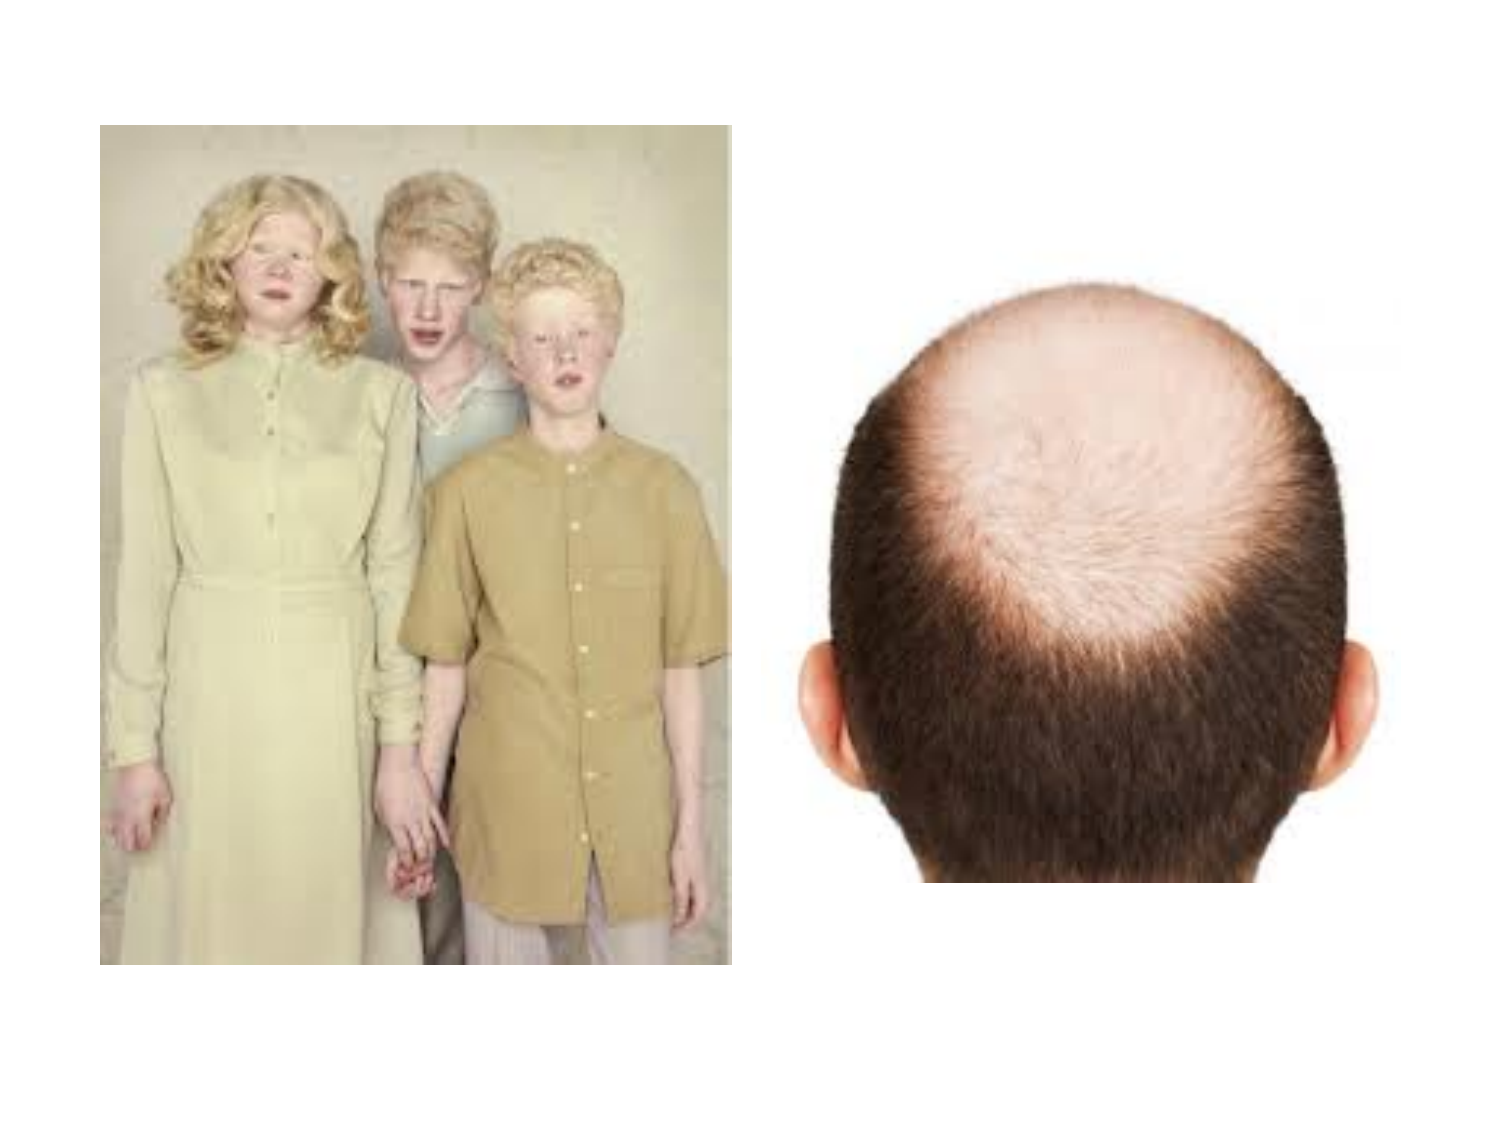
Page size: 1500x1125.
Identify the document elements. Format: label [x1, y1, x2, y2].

picture [761, 206, 1402, 883]
picture [100, 125, 732, 965]
